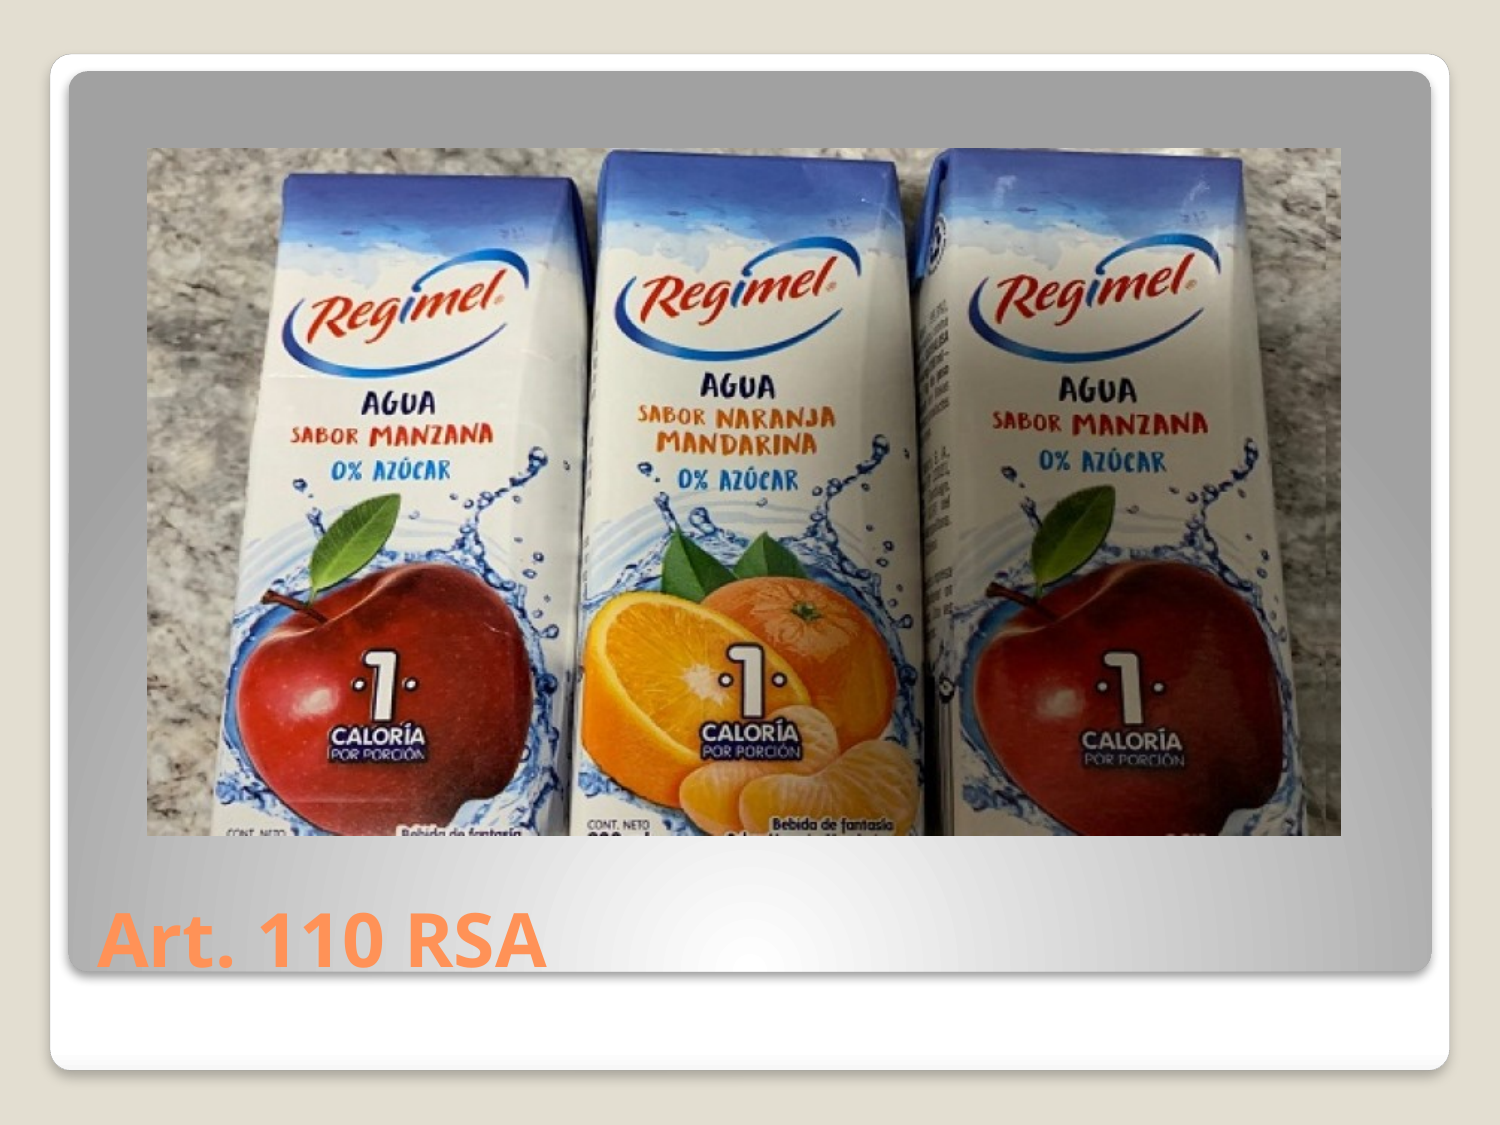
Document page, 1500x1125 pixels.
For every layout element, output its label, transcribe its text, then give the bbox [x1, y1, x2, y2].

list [147, 148, 1341, 837]
title Art. 110 RSA [82, 817, 1425, 990]
